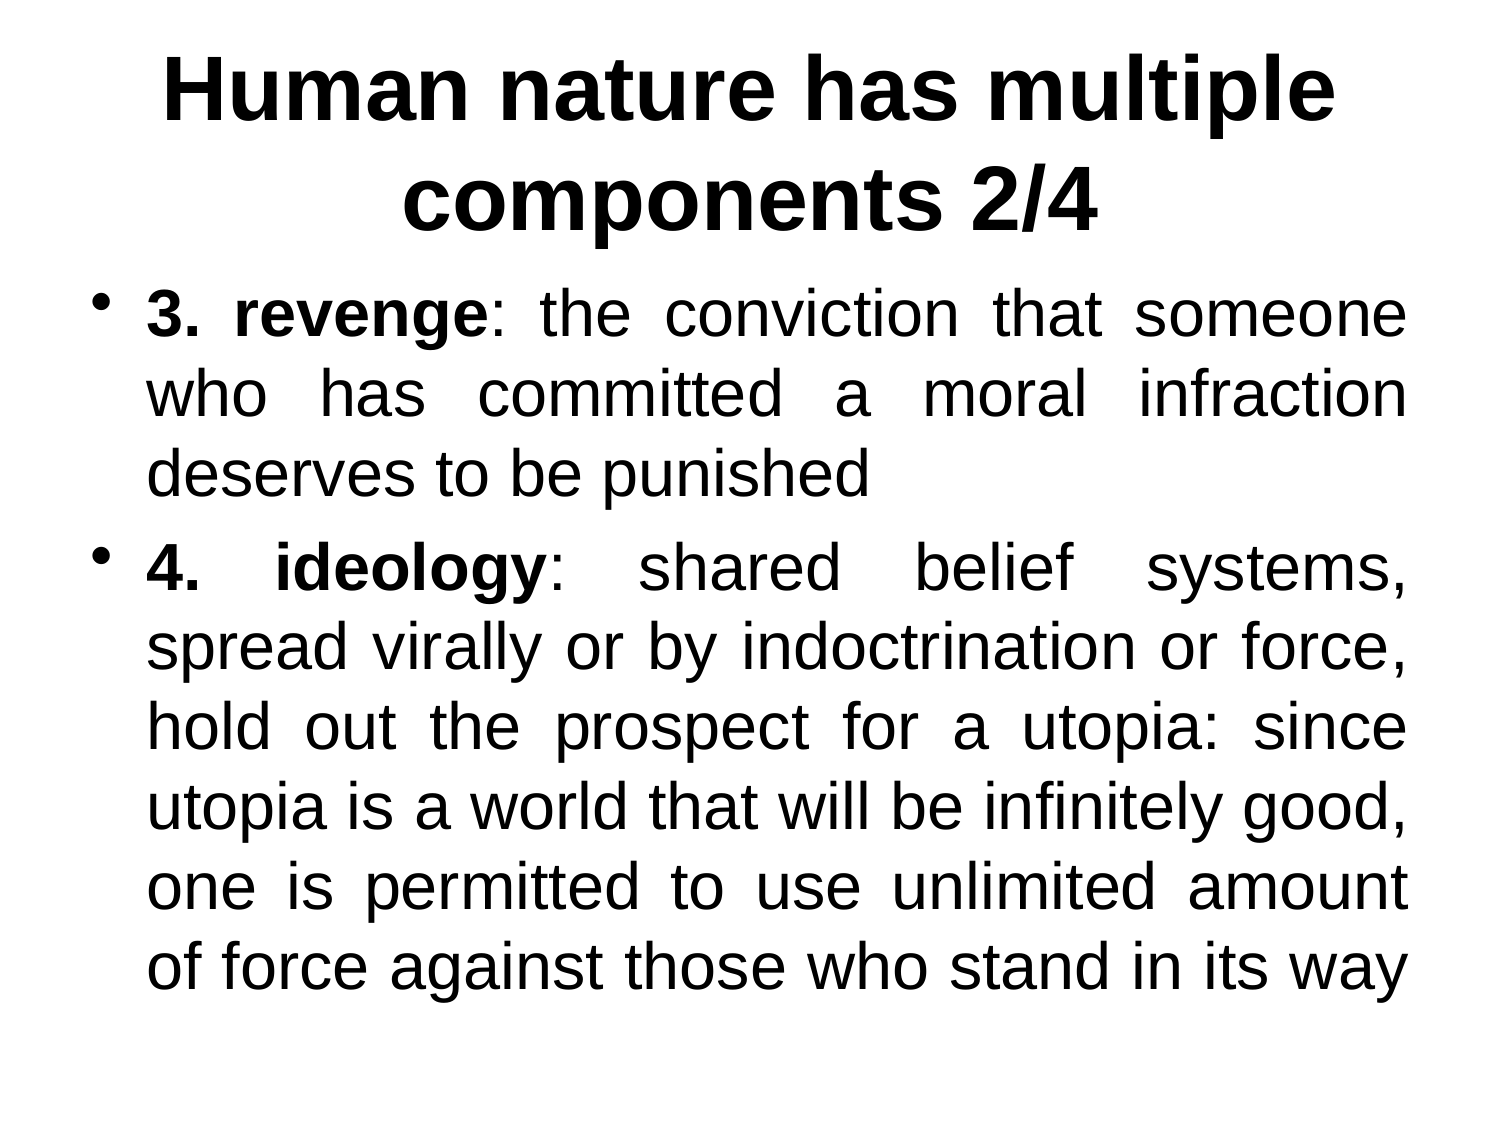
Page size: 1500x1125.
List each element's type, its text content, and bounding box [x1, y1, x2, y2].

title Human nature has multiple components 2/4 [75, 45, 1425, 233]
list 3. revenge: the conviction that someone who has committed a moral infraction deserves to be punished 4. ideology: shared belief systems, spread virally or by indoctrination or force, hold out the prospect for a utopia: since utopia is a world that will be infinitely good, one is permitted to use unlimited amount of force against those who stand in its way [75, 262, 1425, 1005]
